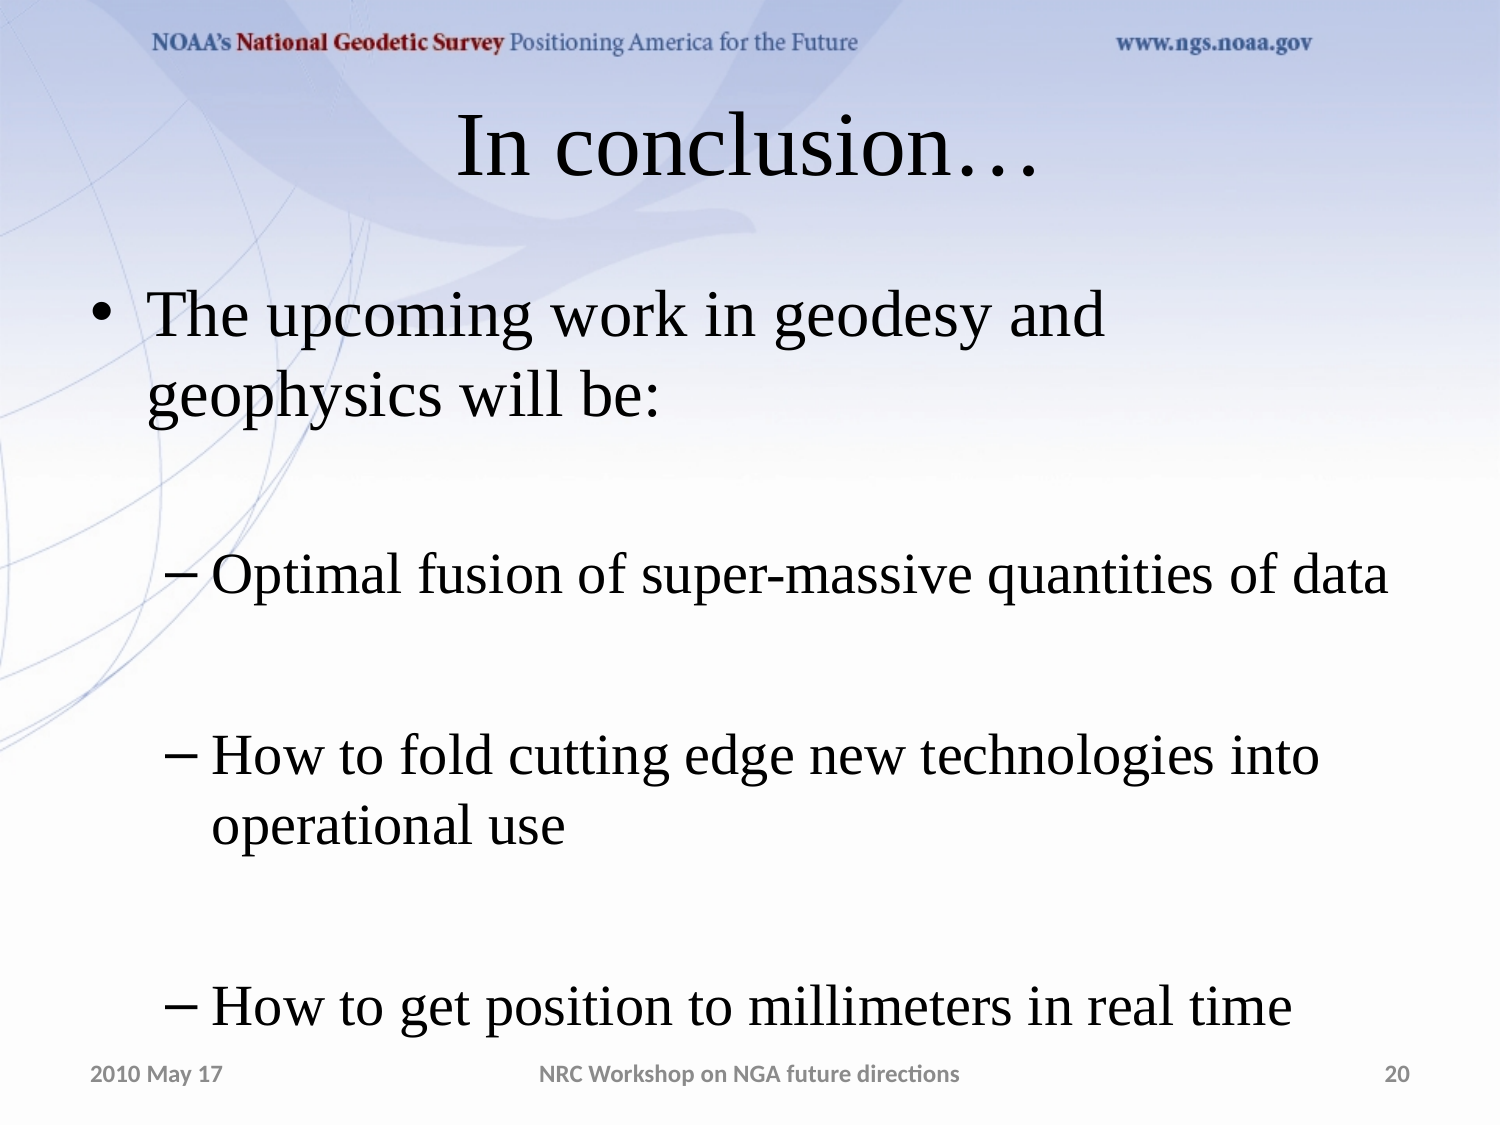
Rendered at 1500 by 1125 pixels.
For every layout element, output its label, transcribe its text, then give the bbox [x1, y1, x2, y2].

slide_number 20 [1074, 1042, 1425, 1103]
footer NRC Workshop on NGA future directions [512, 1042, 988, 1103]
picture [0, 0, 1500, 1125]
list The upcoming work in geodesy and geophysics will be: Optimal fusion of super-massive quantities of data How to fold cutting edge new technologies into operational use How to get position to millimeters in real time [74, 262, 1426, 1006]
title In conclusion… [74, 44, 1426, 233]
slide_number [75, 1042, 425, 1103]
